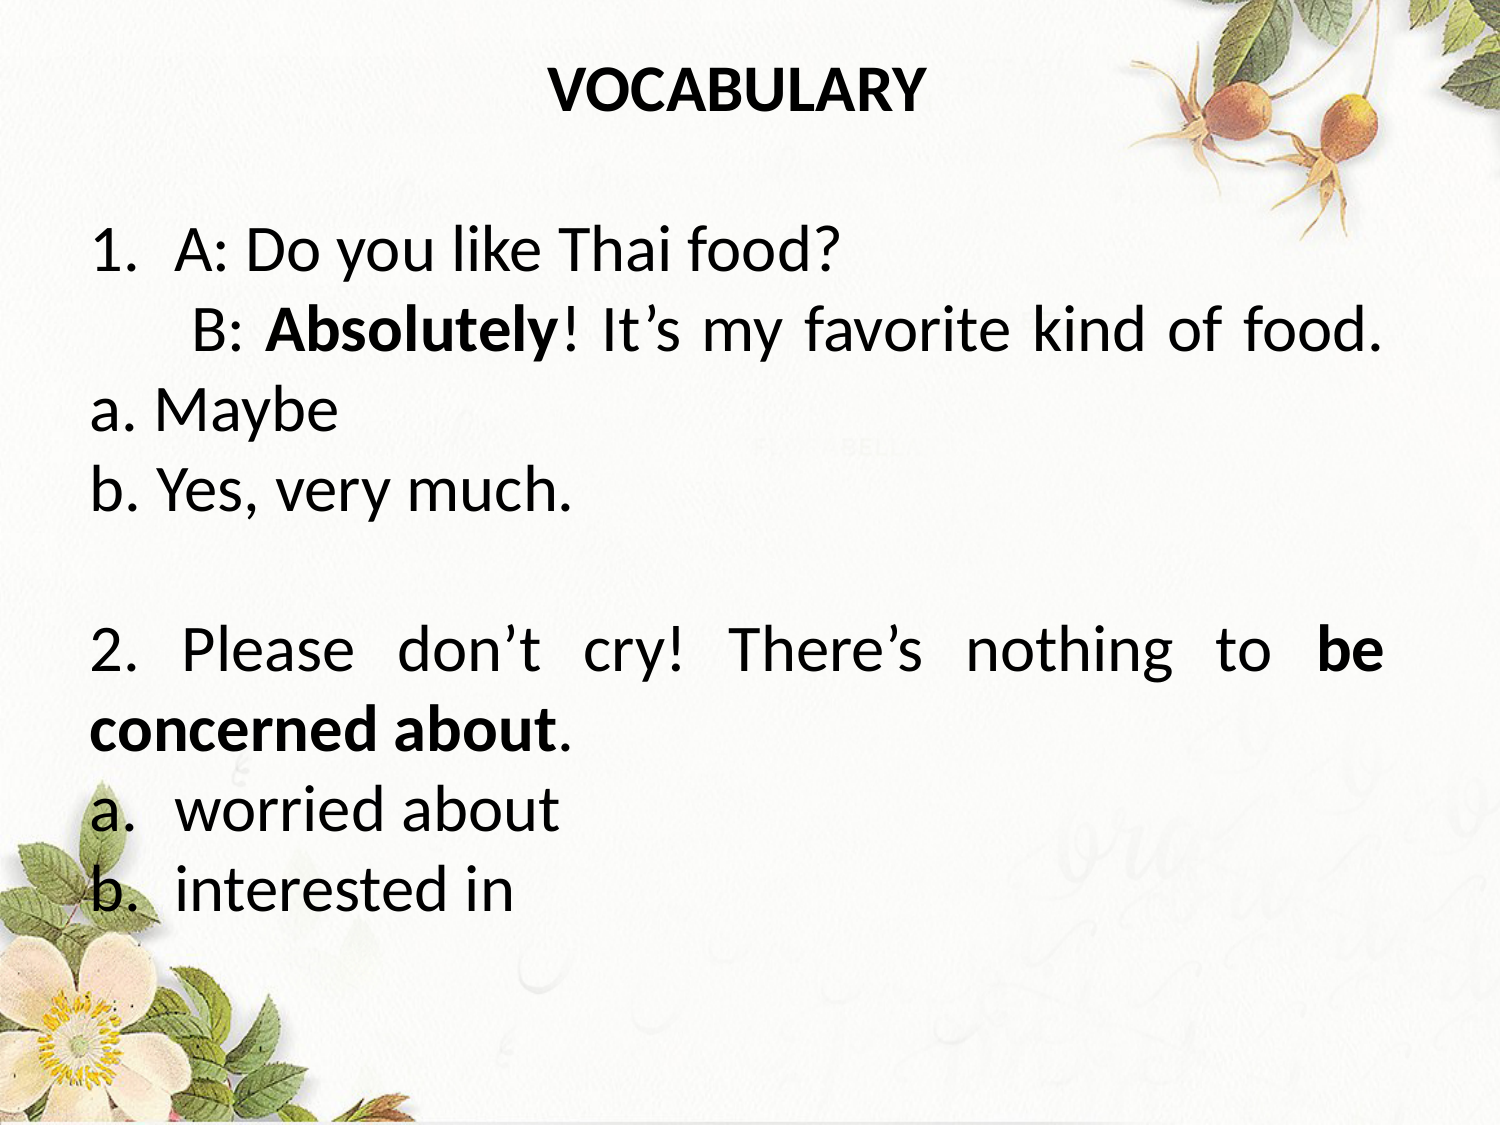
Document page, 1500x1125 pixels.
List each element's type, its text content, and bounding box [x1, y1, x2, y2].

picture [0, 0, 1500, 1125]
text_box VOCABULARY A: Do you like Thai food? B: Absolutely! It’s my favorite kind of food. a. Maybe b. Yes, very much. 2. Please don’t cry! There’s nothing to be concerned about. worried about interested in [75, 37, 1400, 932]
